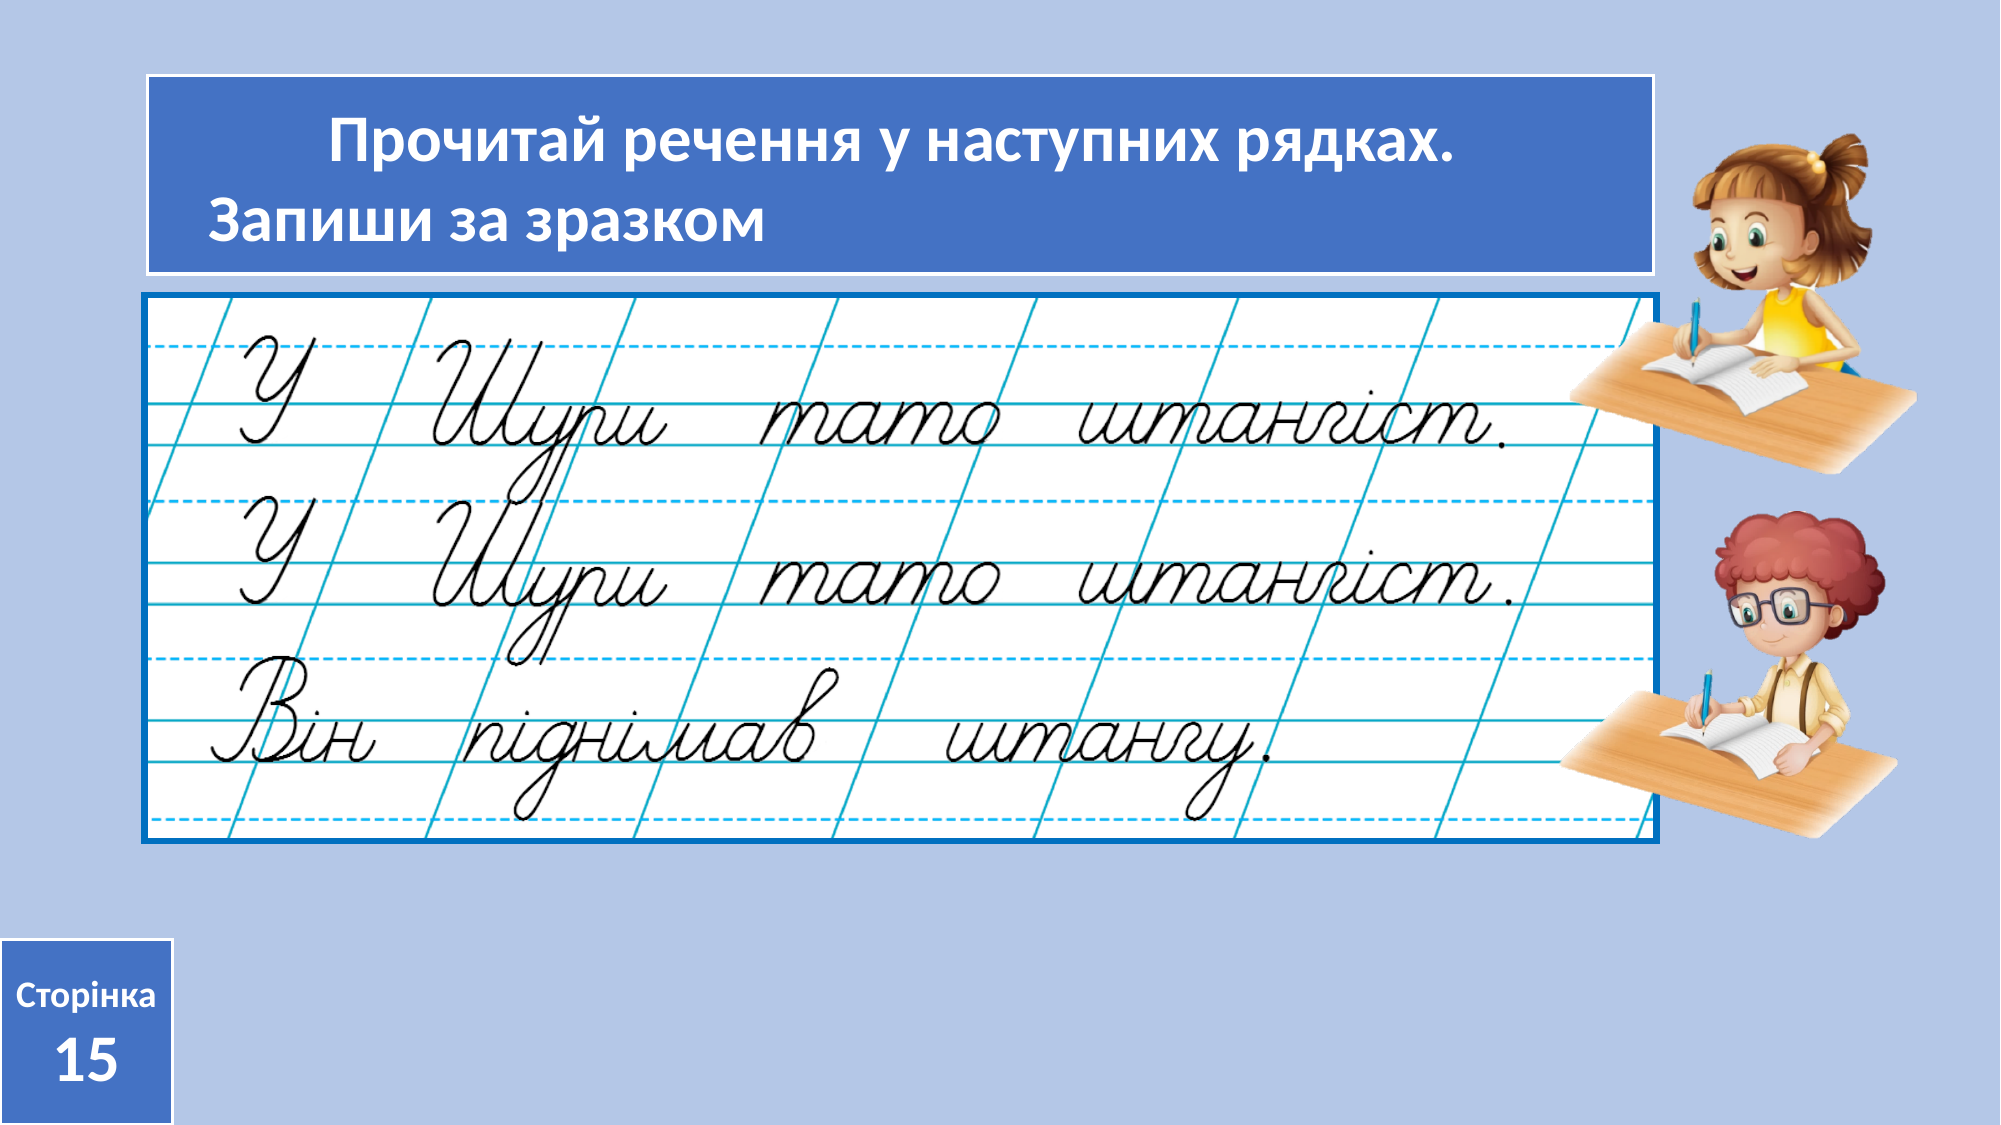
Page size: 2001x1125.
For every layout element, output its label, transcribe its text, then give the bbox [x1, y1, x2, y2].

text_box Сторінка 15 [0, 938, 174, 1125]
picture [147, 133, 1932, 847]
text_box Прочитай речення у наступних рядках. Запиши за зразком [146, 74, 1655, 276]
